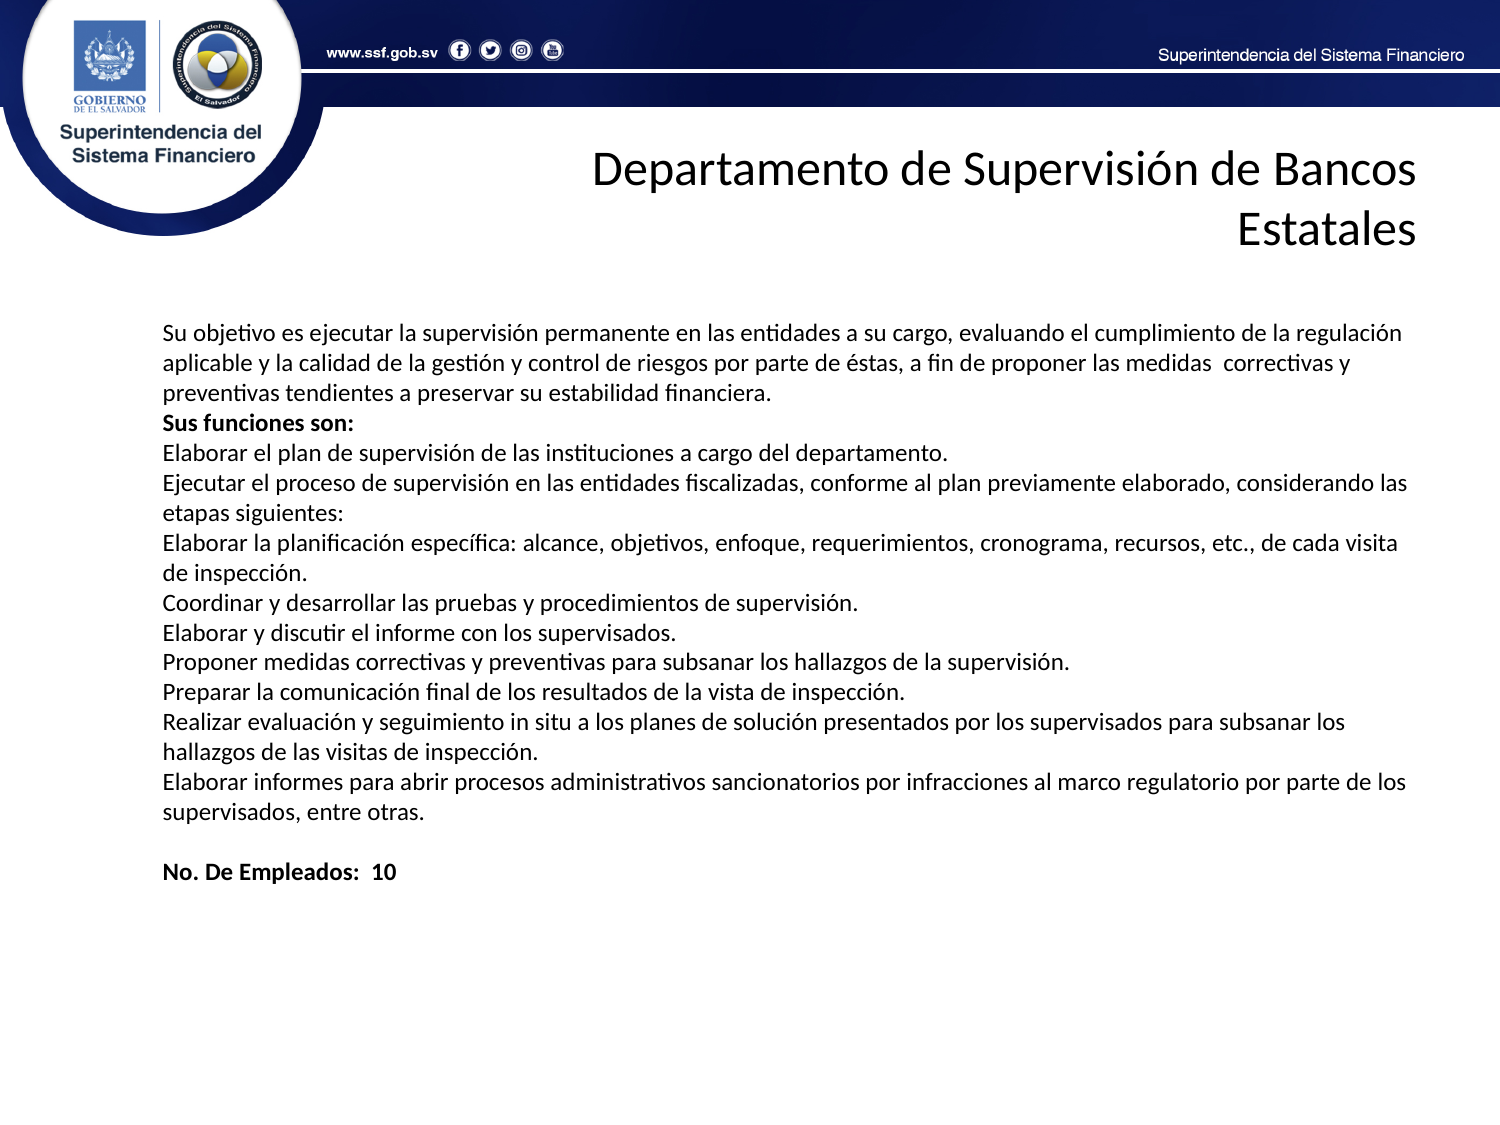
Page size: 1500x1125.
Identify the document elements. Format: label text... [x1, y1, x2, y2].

picture [0, 0, 1500, 1125]
text_box Su objetivo es ejecutar la supervisión permanente en las entidades a su cargo, evaluando el cumplimiento de la regulación aplicable y la calidad de la gestión y control de riesgos por parte de éstas, a fin de proponer las medidas correctivas y preventivas tendientes a preservar su estabilidad financiera. Sus funciones son: Elaborar el plan de supervisión de las instituciones a cargo del departamento. Ejecutar el proceso de supervisión en las entidades fiscalizadas, conforme al plan previamente elaborado, considerando las etapas siguientes: Elaborar la planificación específica: alcance, objetivos, enfoque, requerimientos, cronograma, recursos, etc., de cada visita de inspección. Coordinar y desarrollar las pruebas y procedimientos de supervisión. Elaborar y discutir el informe con los supervisados. Proponer medidas correctivas y preventivas para subsanar los hallazgos de la supervisión. Preparar la comunicación final de los resultados de la vista de inspección. Realizar evaluación y seguimiento in situ a los planes de solución presentados por los supervisados para subsanar los hallazgos de las visitas de inspección. Elaborar informes para abrir procesos administrativos sancionatorios por infracciones al marco regulatorio por parte de los supervisados, entre otras. No. De Empleados: 10 [147, 291, 1433, 1081]
text_box Departamento de Supervisión de Bancos Estatales [507, 138, 1433, 253]
